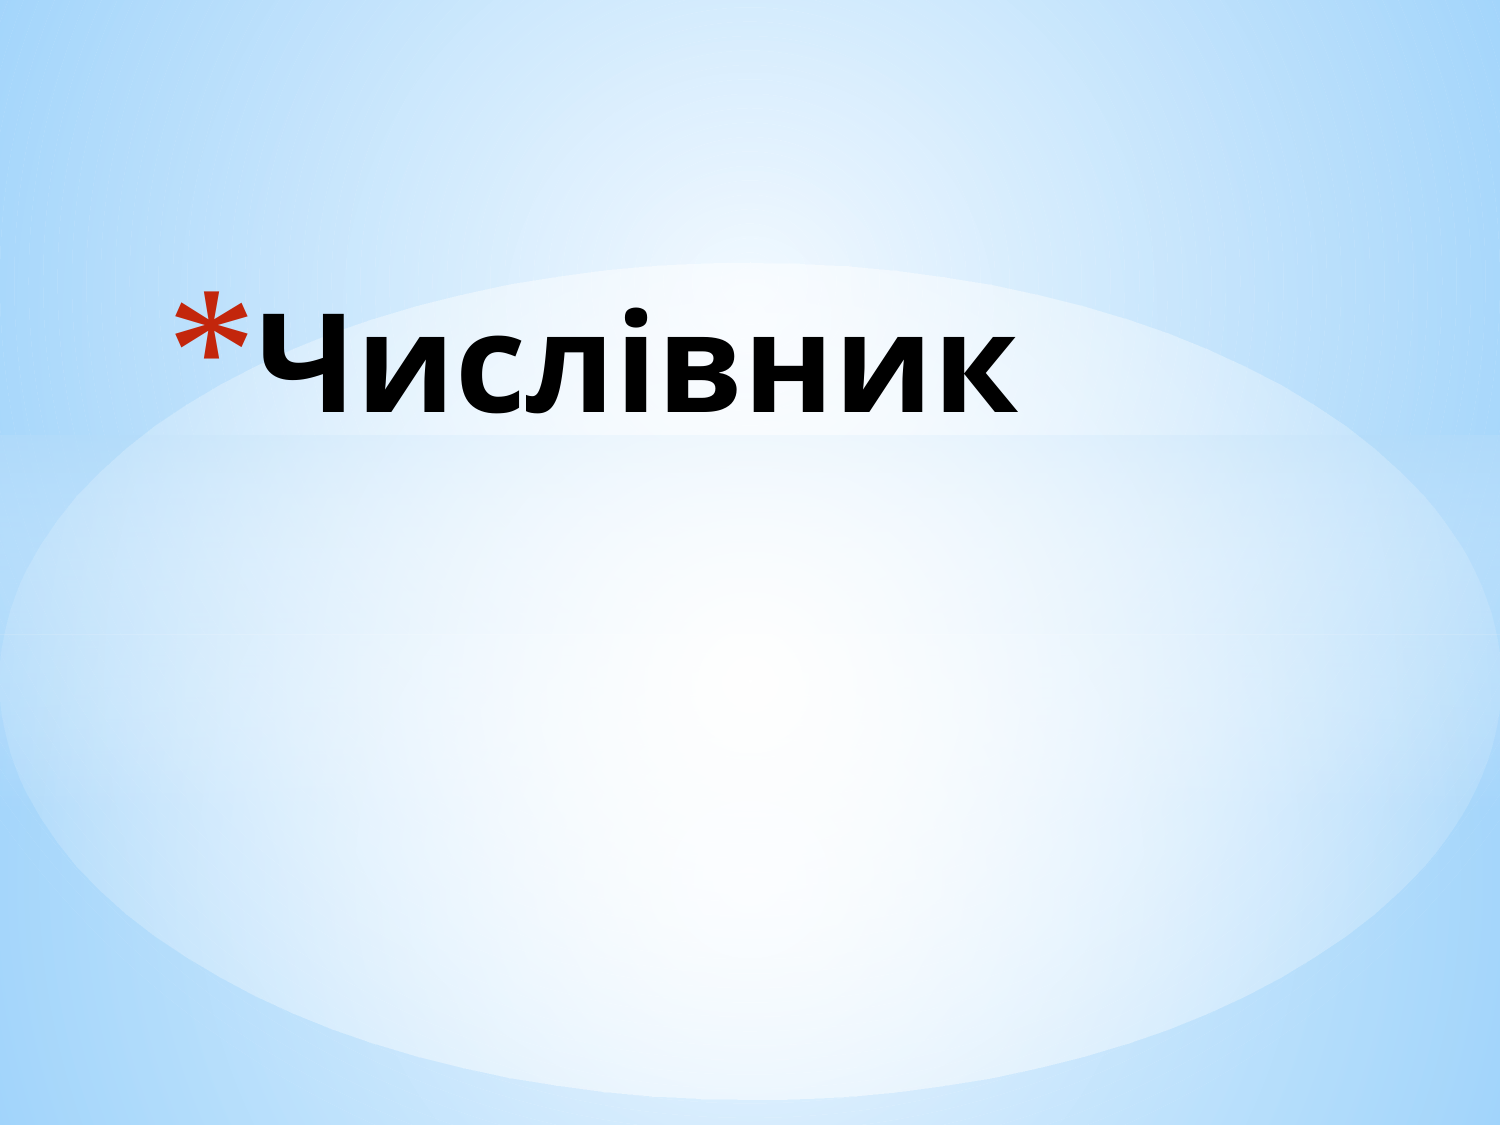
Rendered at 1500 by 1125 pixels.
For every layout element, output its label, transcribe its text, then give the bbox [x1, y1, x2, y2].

title Числівник [123, 267, 1301, 562]
